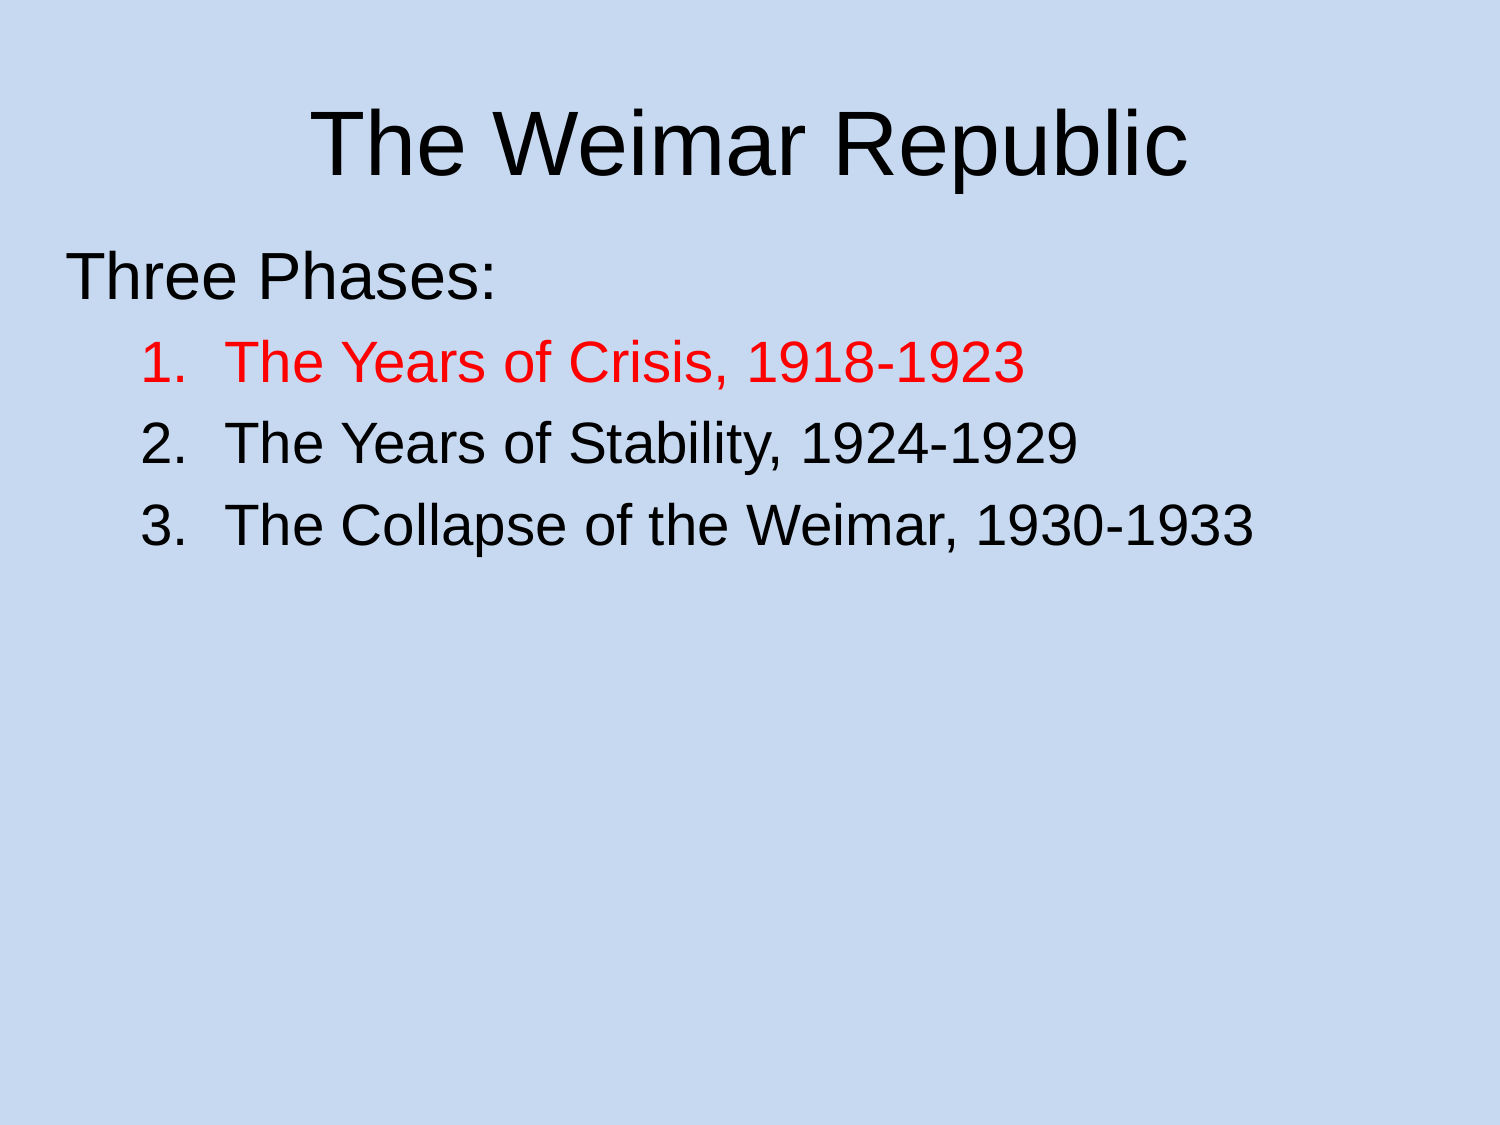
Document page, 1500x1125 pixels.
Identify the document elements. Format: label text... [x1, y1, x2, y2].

list Three Phases: The Years of Crisis, 1918-1923 The Years of Stability, 1924-1929 The Collapse of the Weimar, 1930-1933 [50, 224, 1450, 1075]
title The Weimar Republic [75, 45, 1425, 233]
